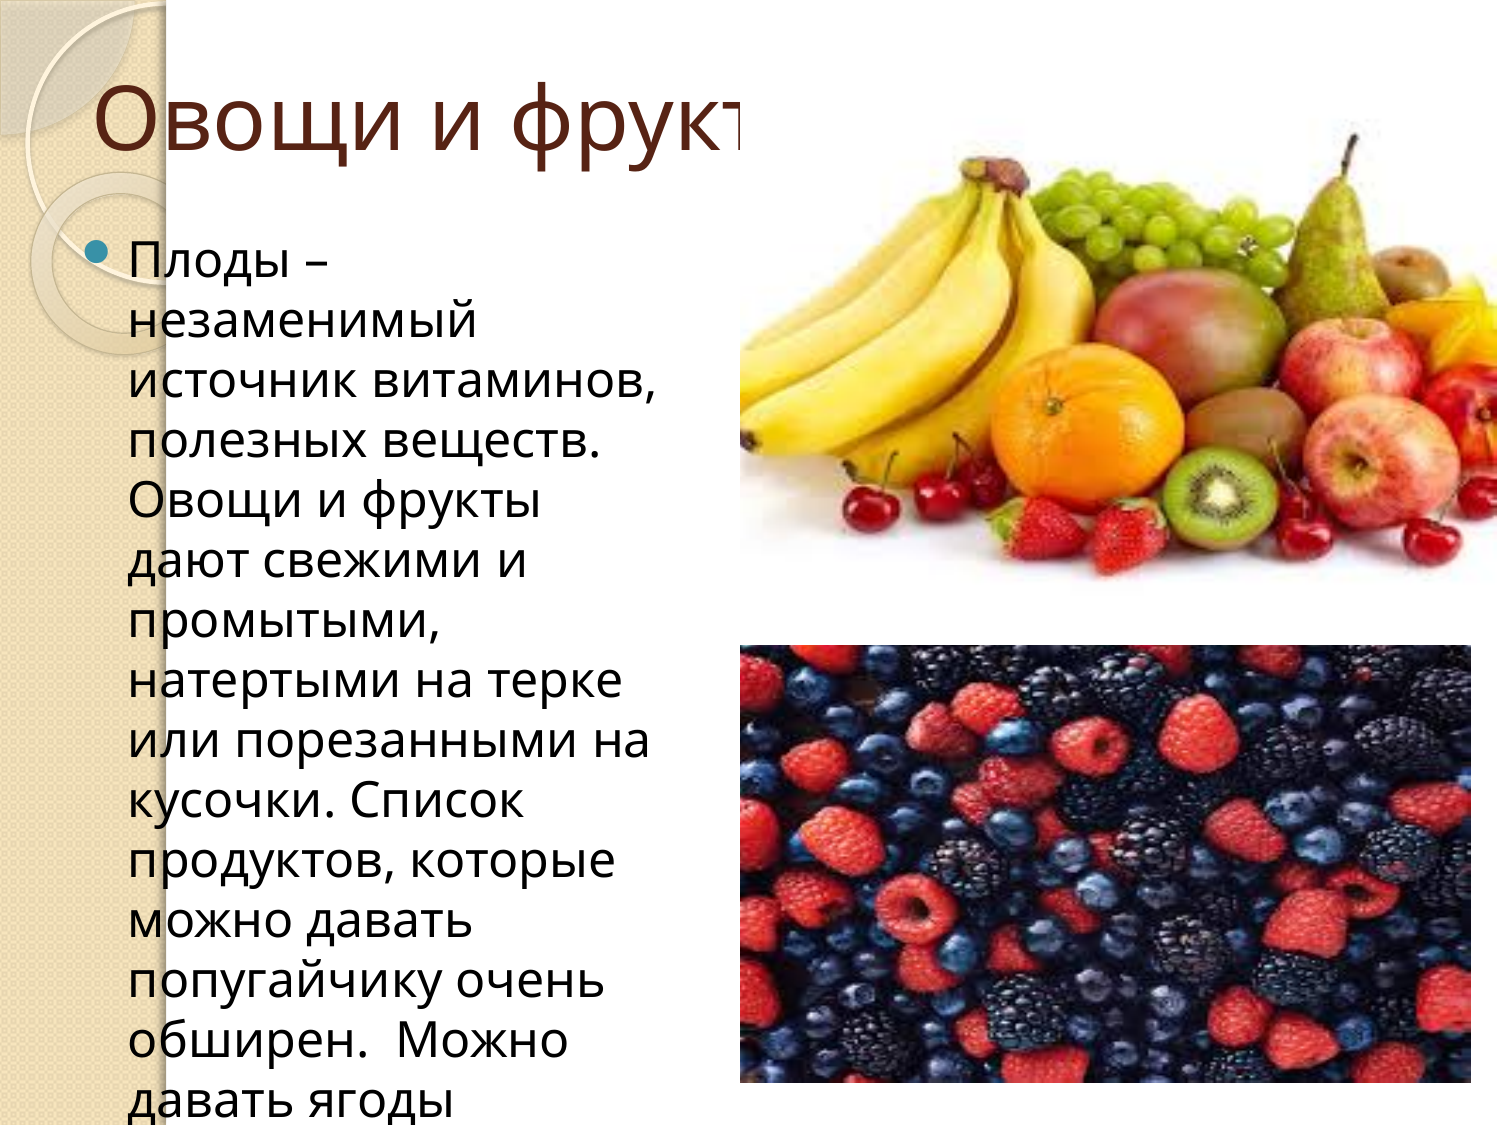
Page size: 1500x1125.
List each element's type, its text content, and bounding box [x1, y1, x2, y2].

title Овощи и фрукты [76, 20, 880, 209]
picture [740, 77, 1498, 599]
list Плоды – незаменимый источник витаминов, полезных веществ. Овощи и фрукты дают свежими и промытыми, натертыми на терке или порезанными на кусочки. Список продуктов, которые можно давать попугайчику очень обширен. Можно давать ягоды [53, 219, 680, 1008]
picture [740, 644, 1471, 1083]
